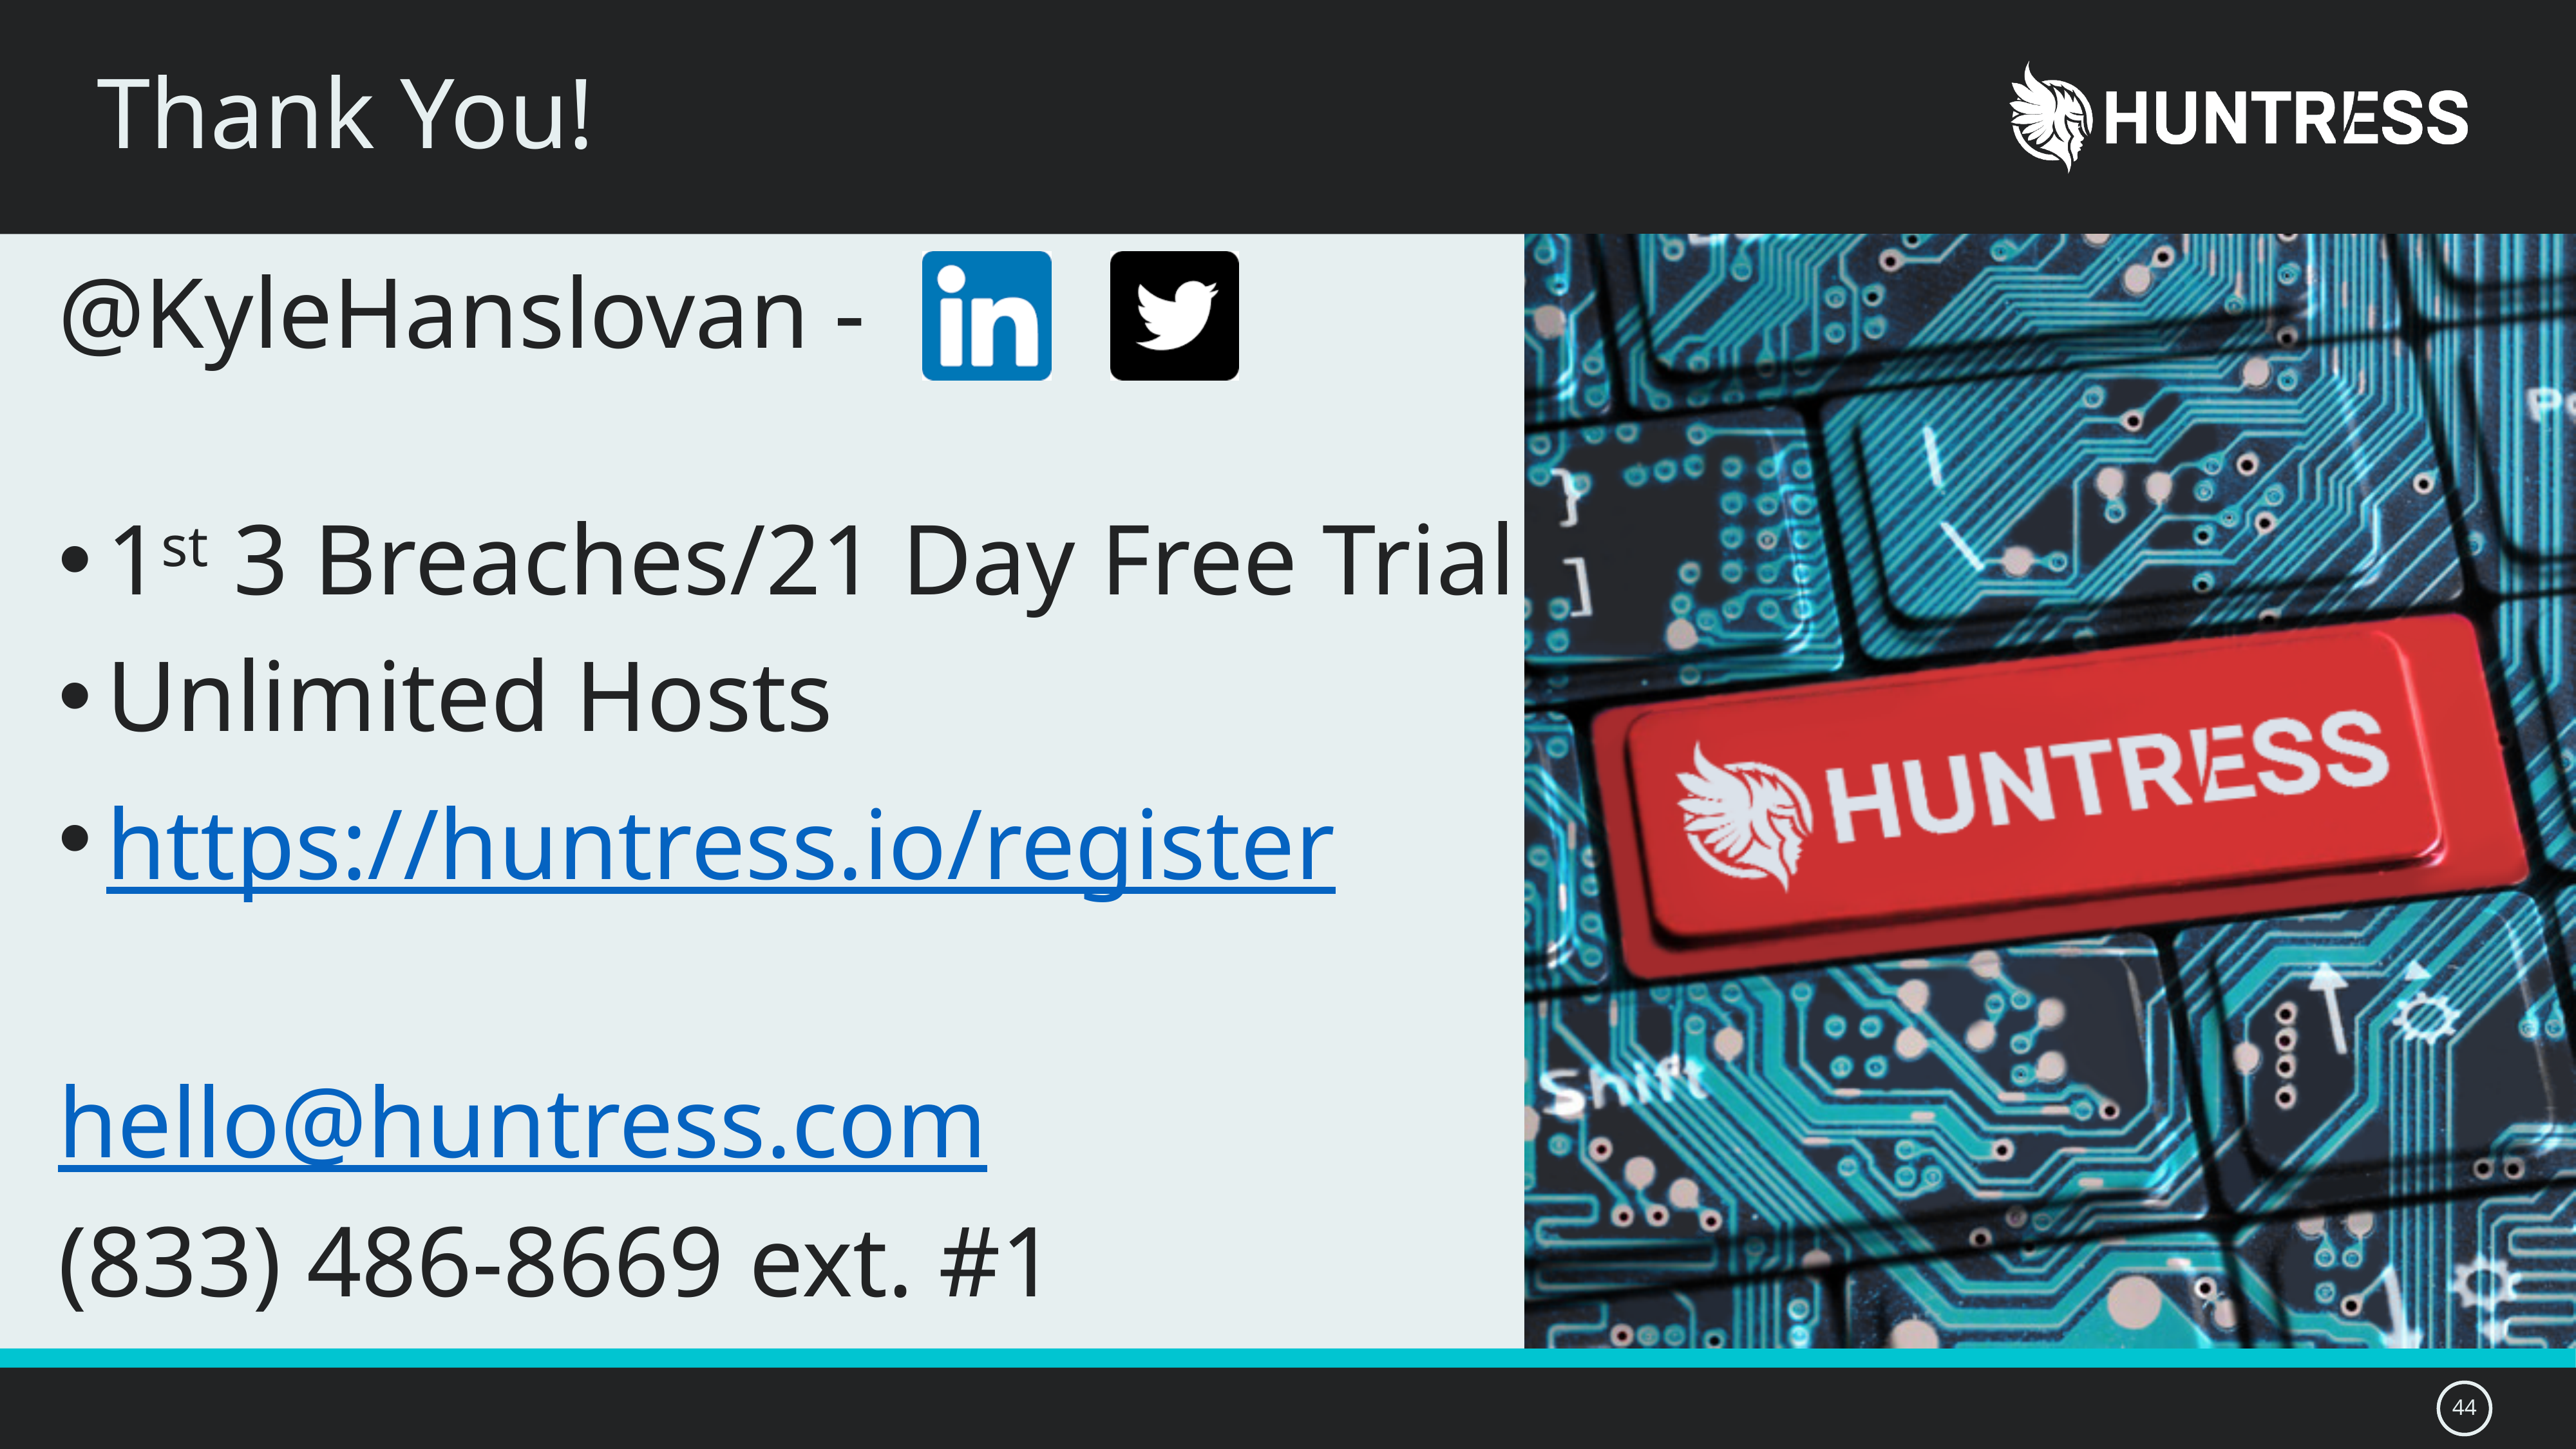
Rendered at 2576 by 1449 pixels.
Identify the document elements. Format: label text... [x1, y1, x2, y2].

picture [971, 296, 1039, 368]
picture [1041, 370, 1052, 381]
picture [1110, 251, 1239, 381]
picture [922, 251, 933, 261]
picture [2009, 61, 2468, 174]
picture [1041, 251, 1052, 261]
picture [939, 297, 963, 368]
title Thank You! [0, 0, 1587, 234]
picture [1524, 234, 2576, 1349]
list @KyleHanslovan - 1st 3 Breaches/21 Day Free Trial Unlimited Hosts https://huntress.io/register hello@huntress.com (833) 486-8669 ext. #1 [48, 234, 1524, 1349]
picture [936, 264, 967, 295]
picture [922, 370, 933, 381]
